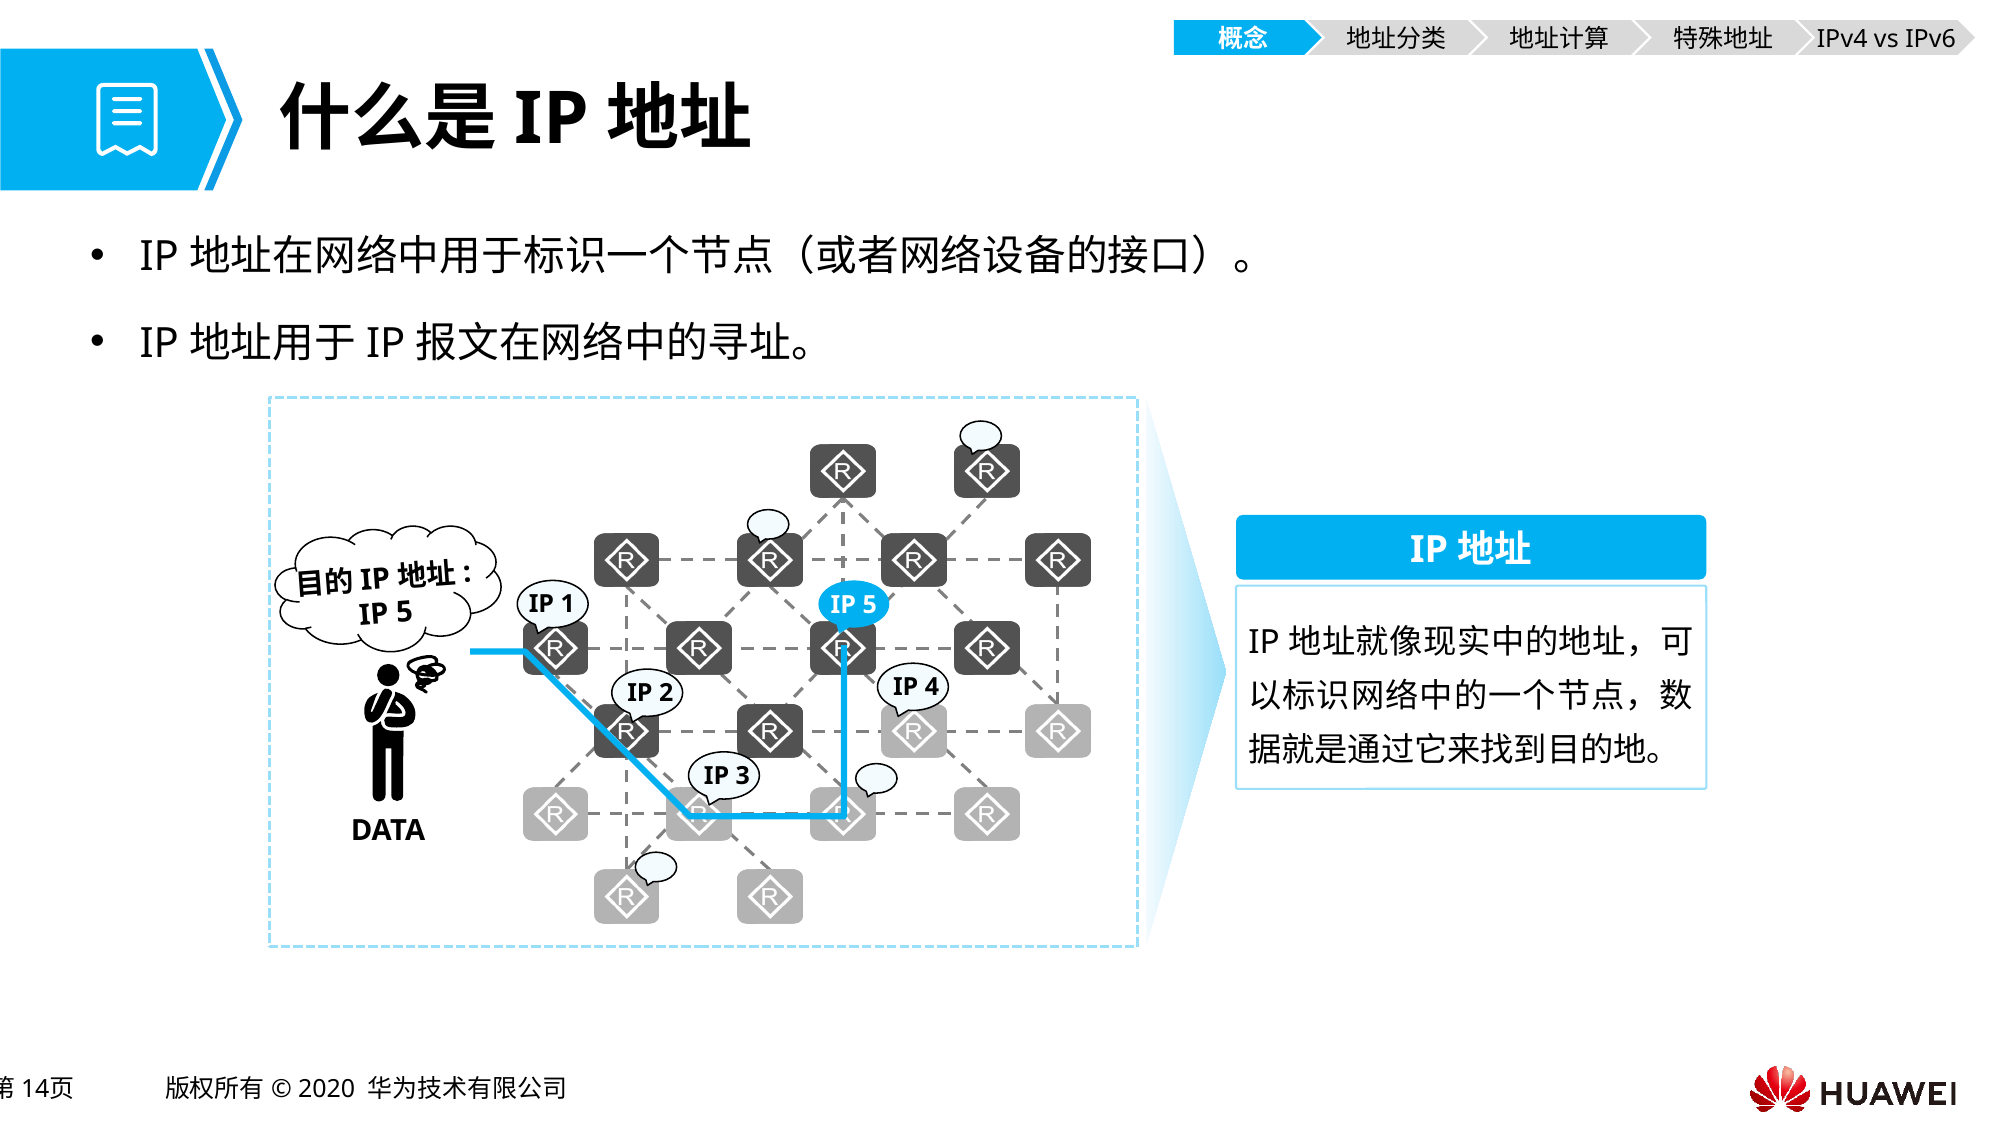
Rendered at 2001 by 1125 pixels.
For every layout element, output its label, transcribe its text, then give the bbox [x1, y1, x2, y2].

text_box IP地址就像现实中的地址，可以标识网络中的一个节点，数据就是通过它来找到目的地。 [1234, 584, 1708, 790]
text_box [275, 525, 501, 652]
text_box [513, 580, 591, 628]
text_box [877, 663, 954, 711]
picture [1750, 1066, 1956, 1112]
text_box [377, 663, 400, 687]
text_box 概念 [1173, 20, 1322, 55]
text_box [816, 580, 892, 628]
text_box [522, 444, 1091, 924]
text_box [688, 751, 765, 800]
text_box [406, 655, 446, 694]
text_box IPv4 vs IPv6 [1797, 20, 1976, 55]
text_box [364, 688, 393, 723]
text_box [384, 691, 416, 728]
text_box 地址分类 [1307, 20, 1485, 55]
list IP地址在网络中用于标识一个节点（或者网络设备的接口）。 IP地址用于IP报文在网络中的寻址。 [76, 202, 1927, 368]
text_box [372, 721, 404, 802]
text_box 地址计算 [1471, 20, 1649, 55]
text_box DATA [319, 803, 440, 854]
text_box [960, 421, 1002, 444]
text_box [611, 669, 688, 717]
text_box [269, 397, 1138, 947]
text_box [1145, 397, 1227, 947]
text_box 特殊地址 [1634, 20, 1812, 55]
title 什么是IP地址 [261, 67, 1874, 173]
text_box IP地址 [1236, 514, 1707, 580]
